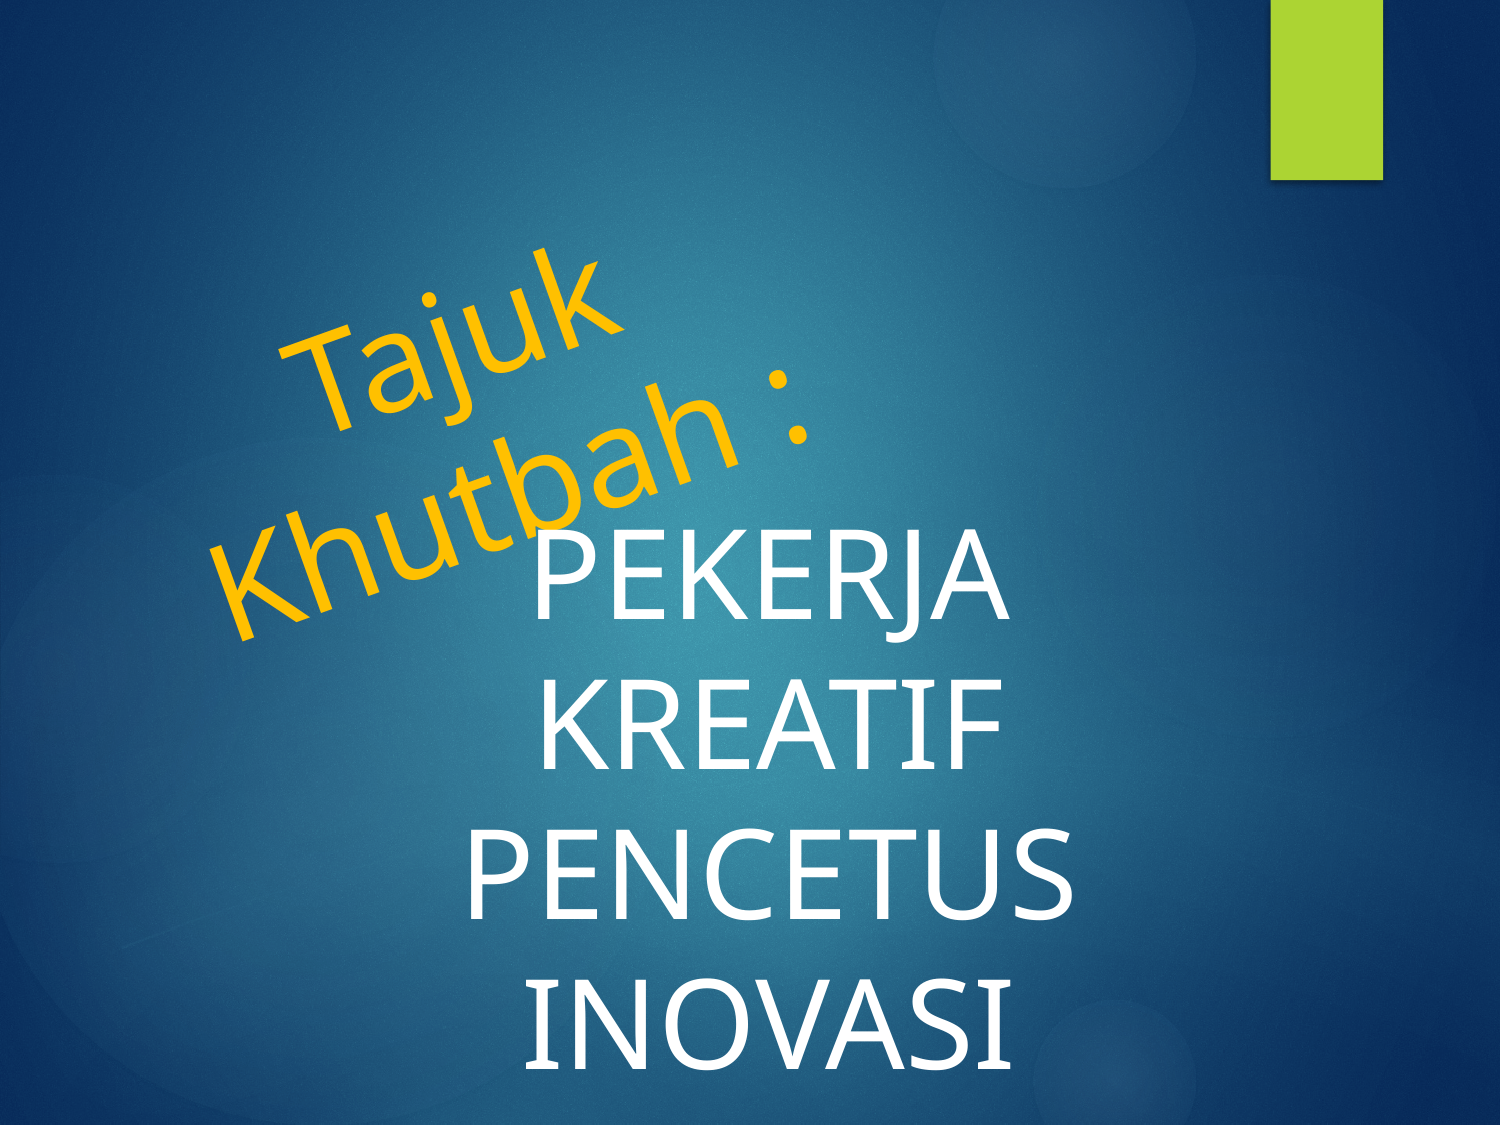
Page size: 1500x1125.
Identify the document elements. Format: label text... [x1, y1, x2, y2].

text_box Tajuk Khutbah : [37, 112, 919, 711]
text_box PEKERJA KREATIF PENCETUS INOVASI [300, 487, 1238, 1103]
